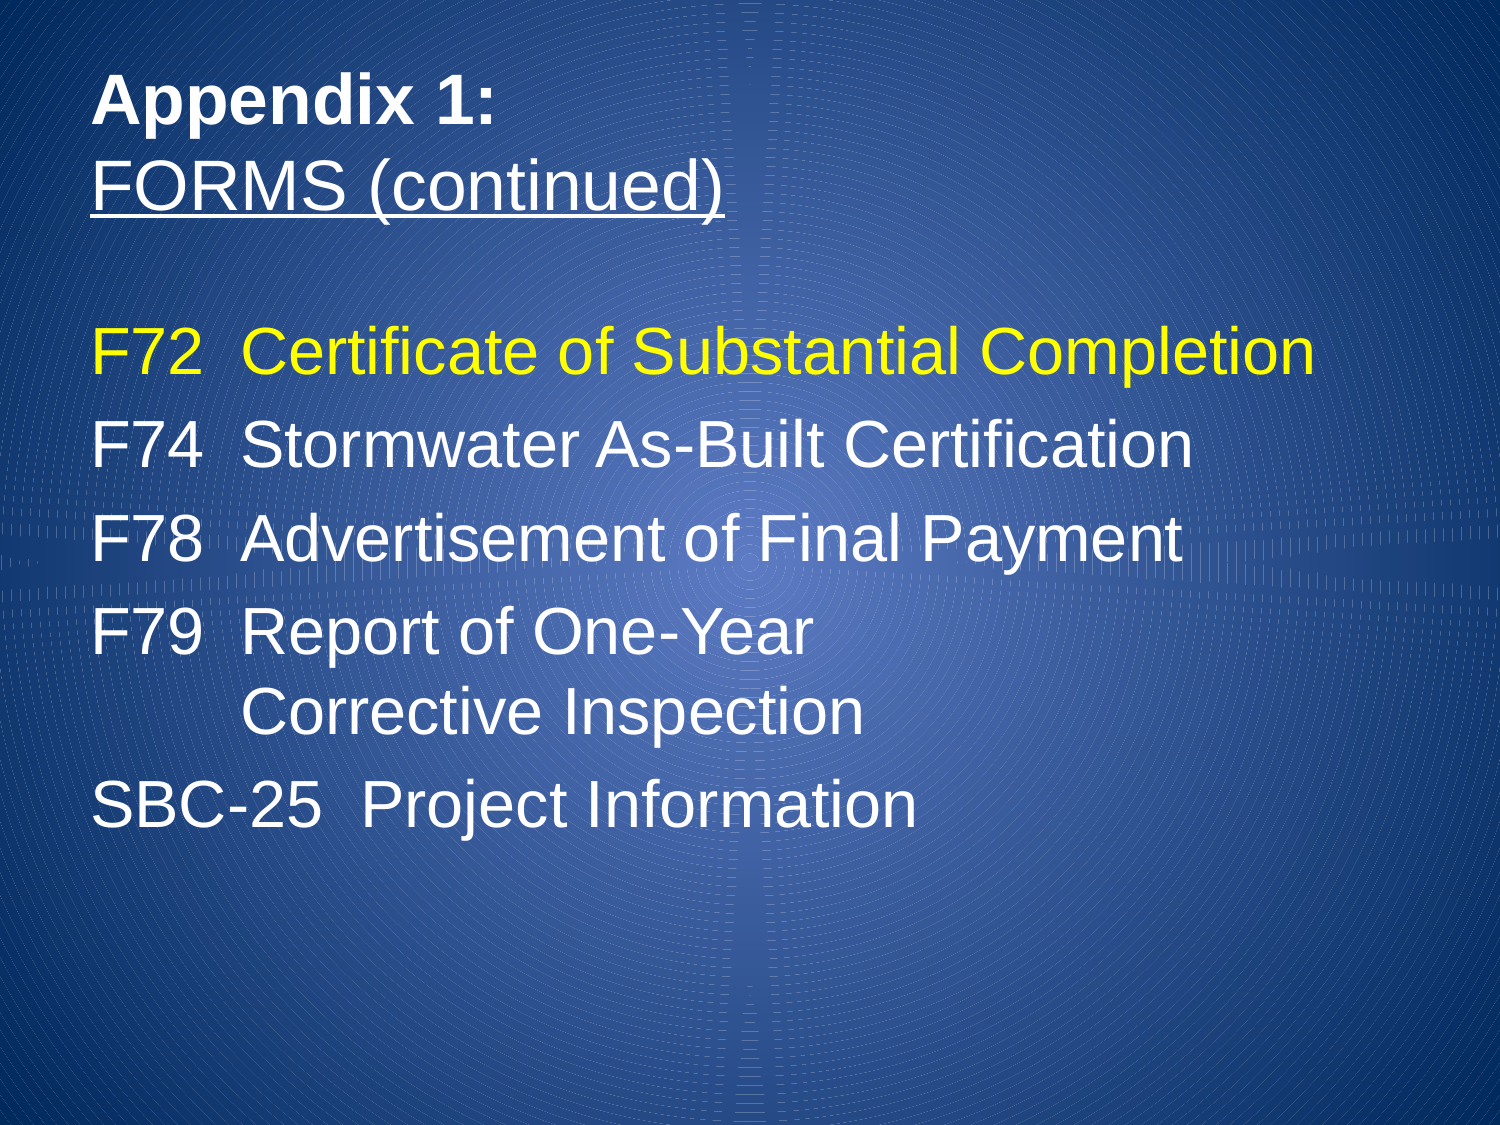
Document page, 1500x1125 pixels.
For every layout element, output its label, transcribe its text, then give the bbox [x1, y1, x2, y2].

title Appendix 1: FORMS (continued) [75, 45, 1425, 233]
list F72 Certificate of Substantial Completion F74 Stormwater As-Built Certification F78 Advertisement of Final Payment F79 Report of One-Year Corrective Inspection SBC-25 Project Information [75, 299, 1425, 1043]
